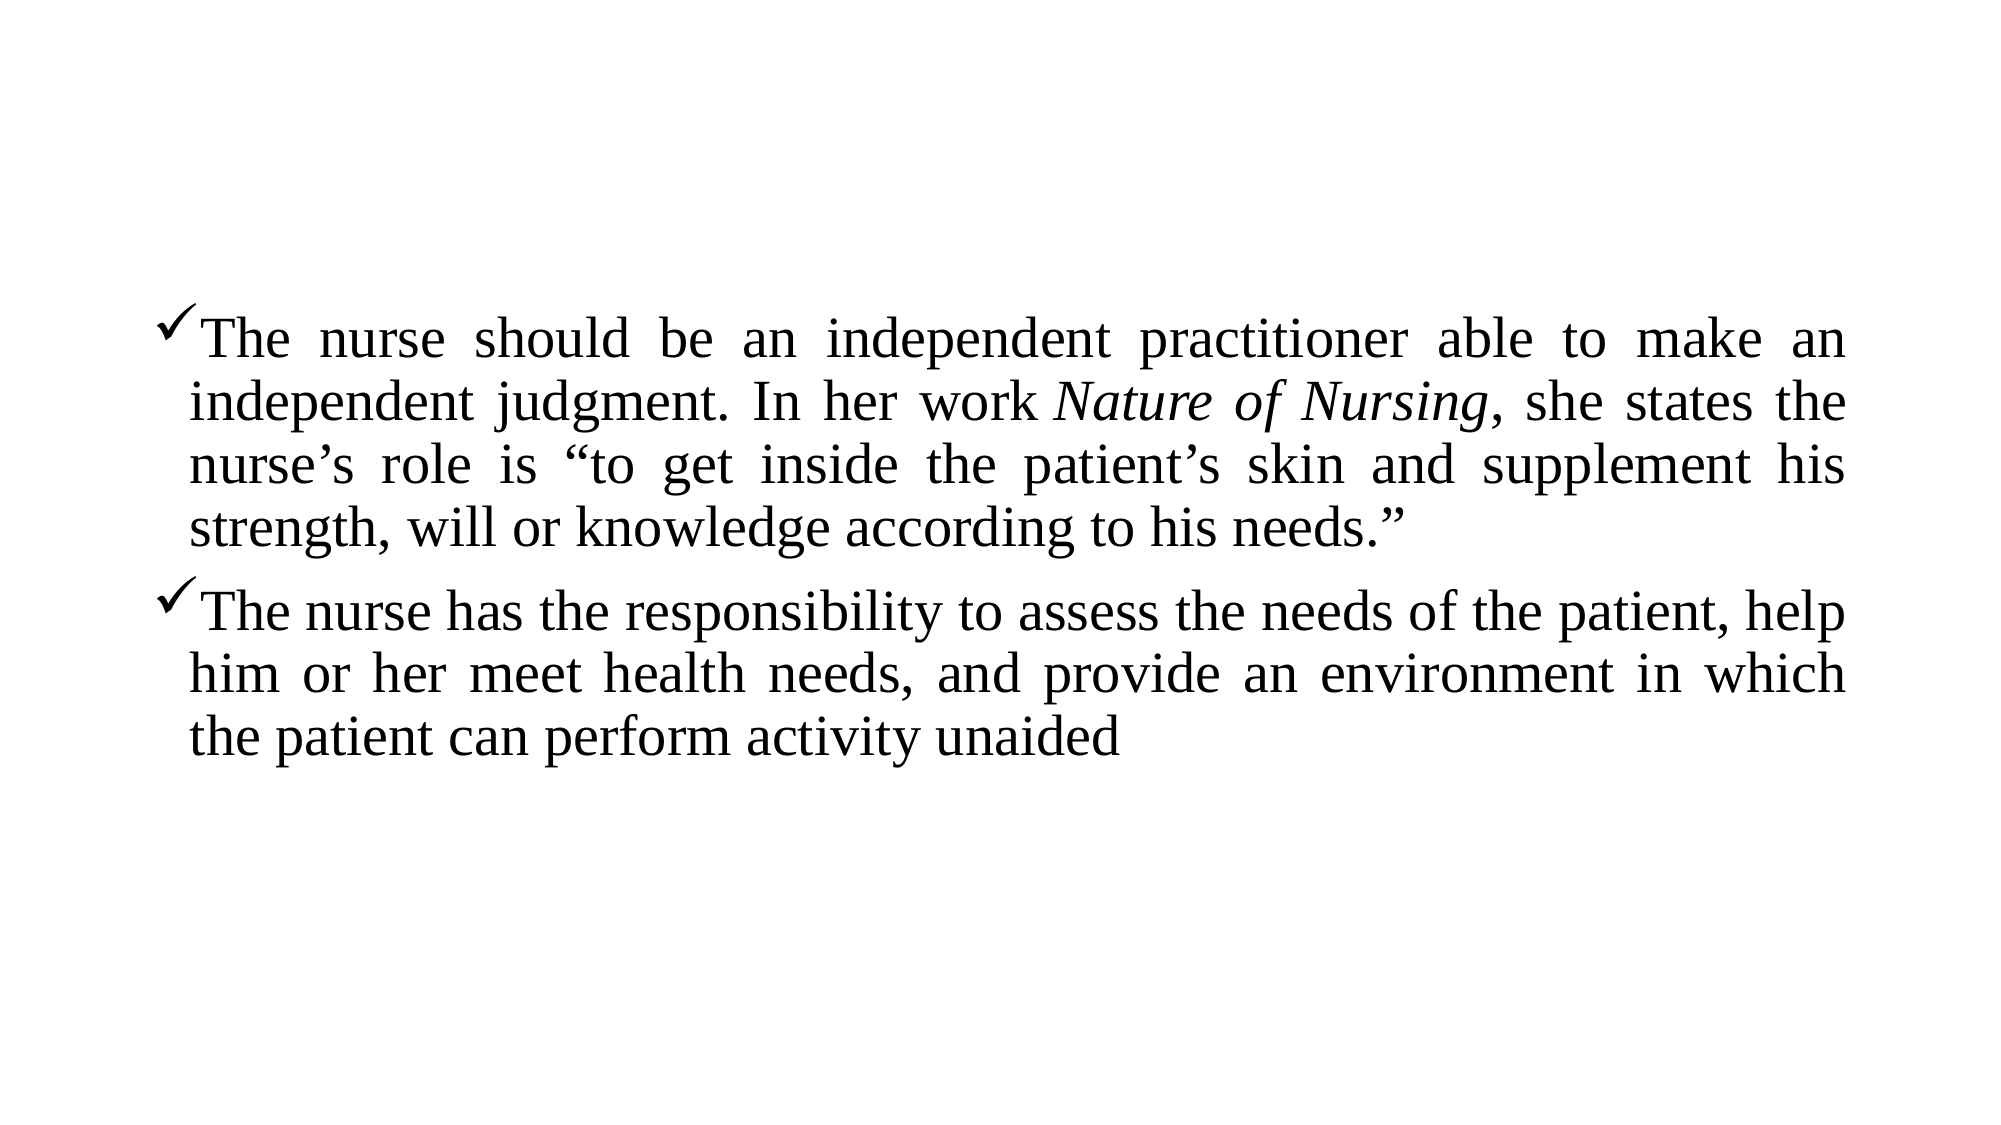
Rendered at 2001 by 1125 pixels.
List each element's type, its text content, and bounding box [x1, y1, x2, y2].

list The nurse should be an independent practitioner able to make an independent judgment. In her work Nature of Nursing, she states the nurse’s role is “to get inside the patient’s skin and supplement his strength, will or knowledge according to his needs.” The nurse has the responsibility to assess the needs of the patient, help him or her meet health needs, and provide an environment in which the patient can perform activity unaided [137, 299, 1863, 1014]
